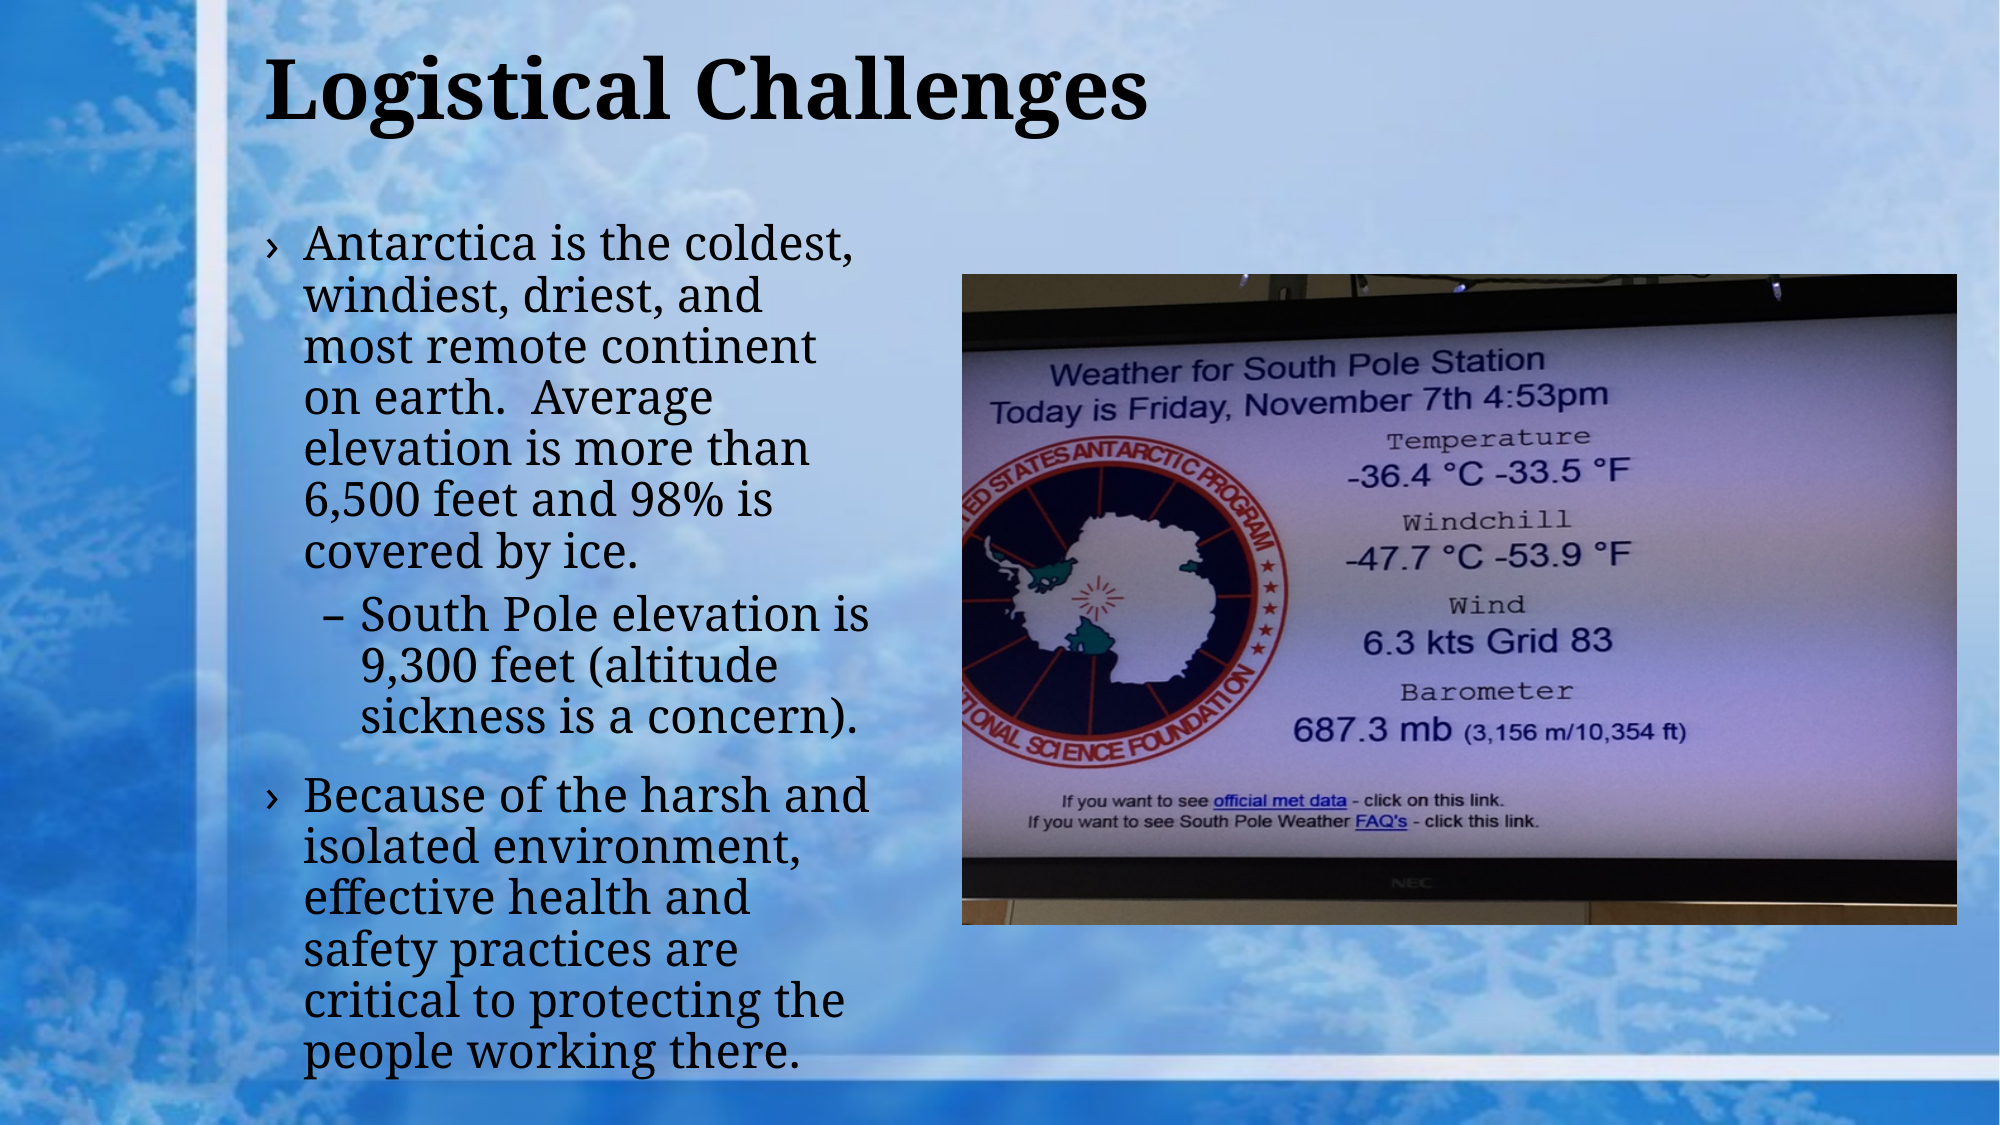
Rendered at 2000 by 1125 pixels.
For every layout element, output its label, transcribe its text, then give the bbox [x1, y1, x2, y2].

title Logistical Challenges [249, 50, 1589, 146]
picture [0, 0, 2000, 1125]
list Antarctica is the coldest, windiest, driest, and most remote continent on earth. Average elevation is more than 6,500 feet and 98% is covered by ice. South Pole elevation is 9,300 feet (altitude sickness is a concern). Because of the harsh and isolated environment, effective health and safety practices are critical to protecting the people working there. [249, 212, 902, 1100]
